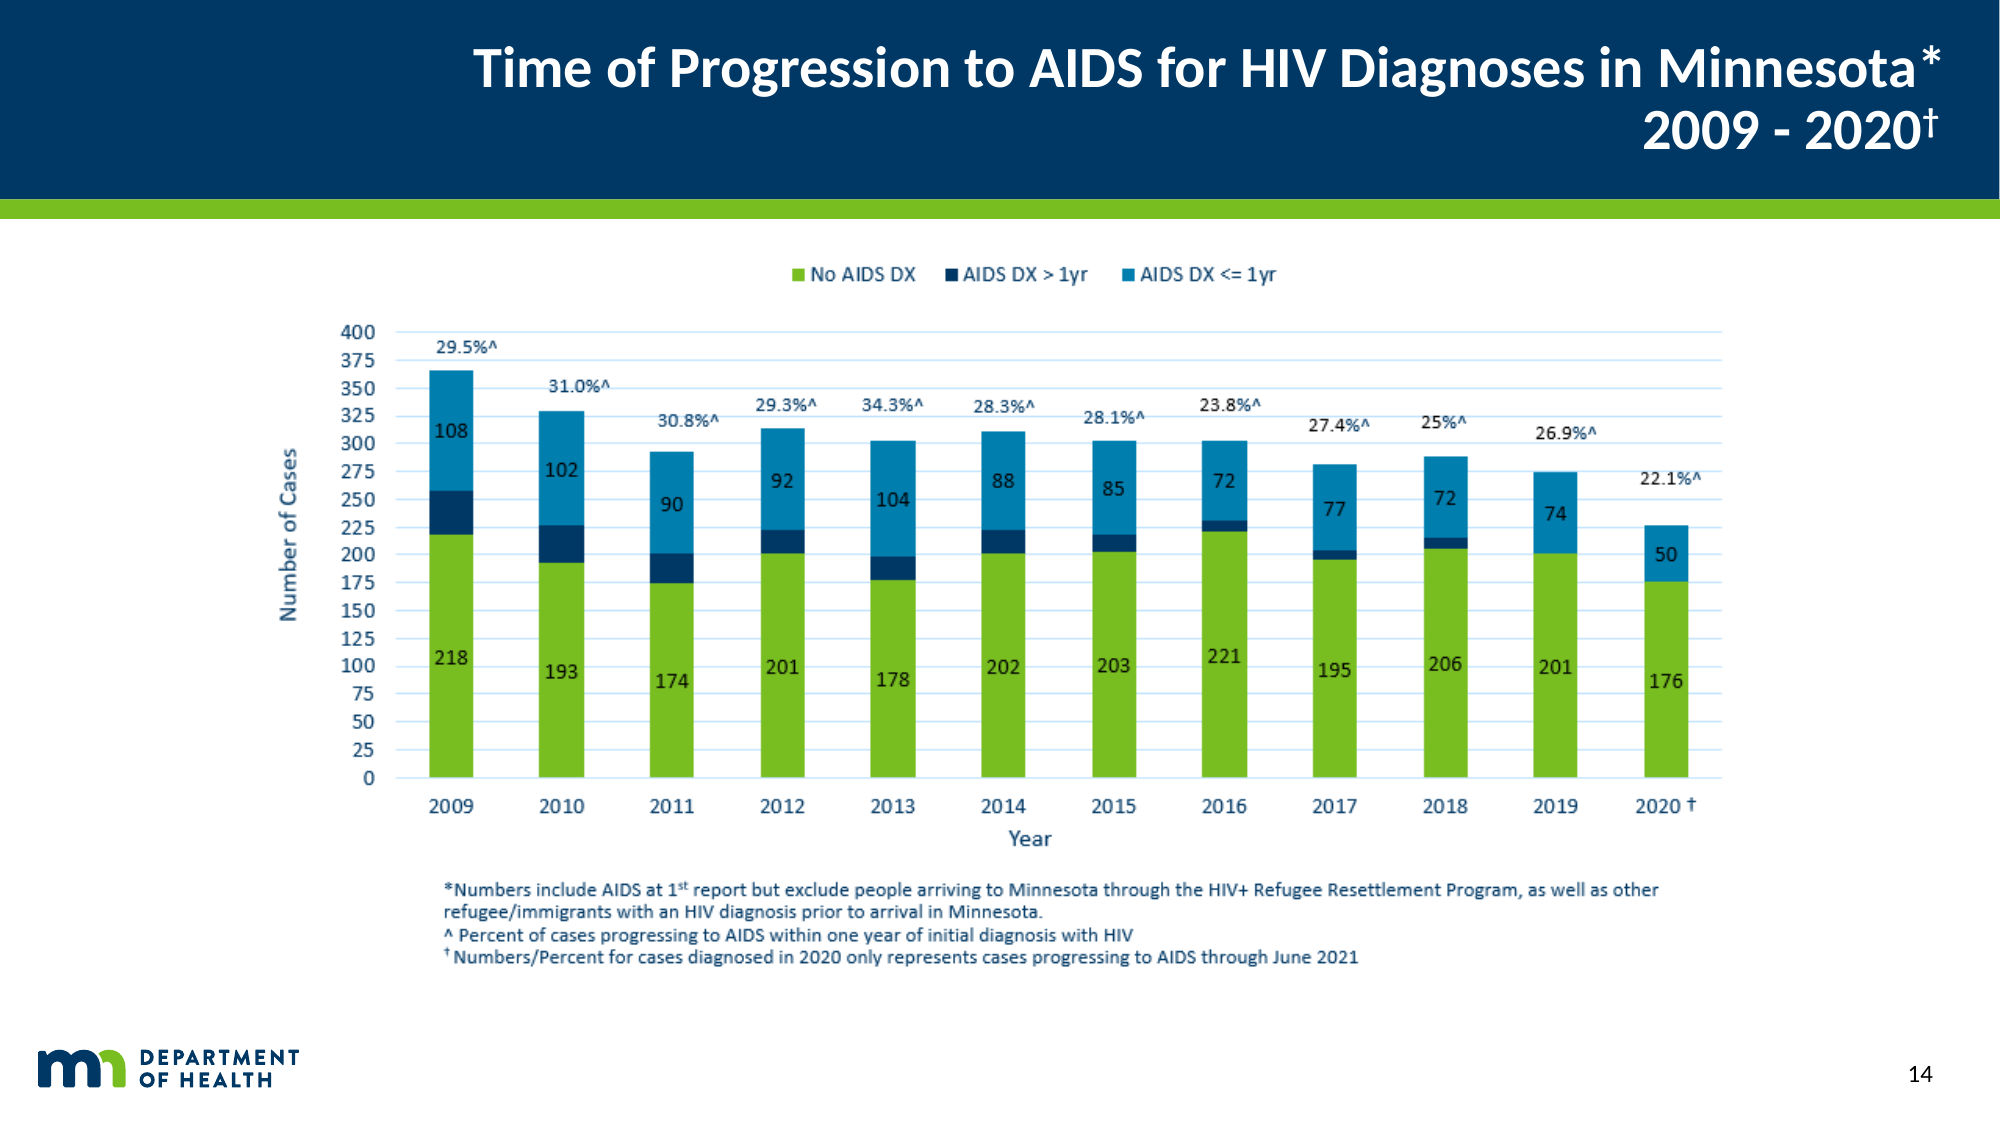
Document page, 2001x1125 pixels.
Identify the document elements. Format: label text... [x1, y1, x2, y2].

title Time of Progression to AIDS for HIV Diagnoses in Minnesota* 2009 - 2020† [0, 0, 1947, 200]
picture [278, 258, 1773, 984]
slide_number 14 [1708, 1042, 1949, 1103]
